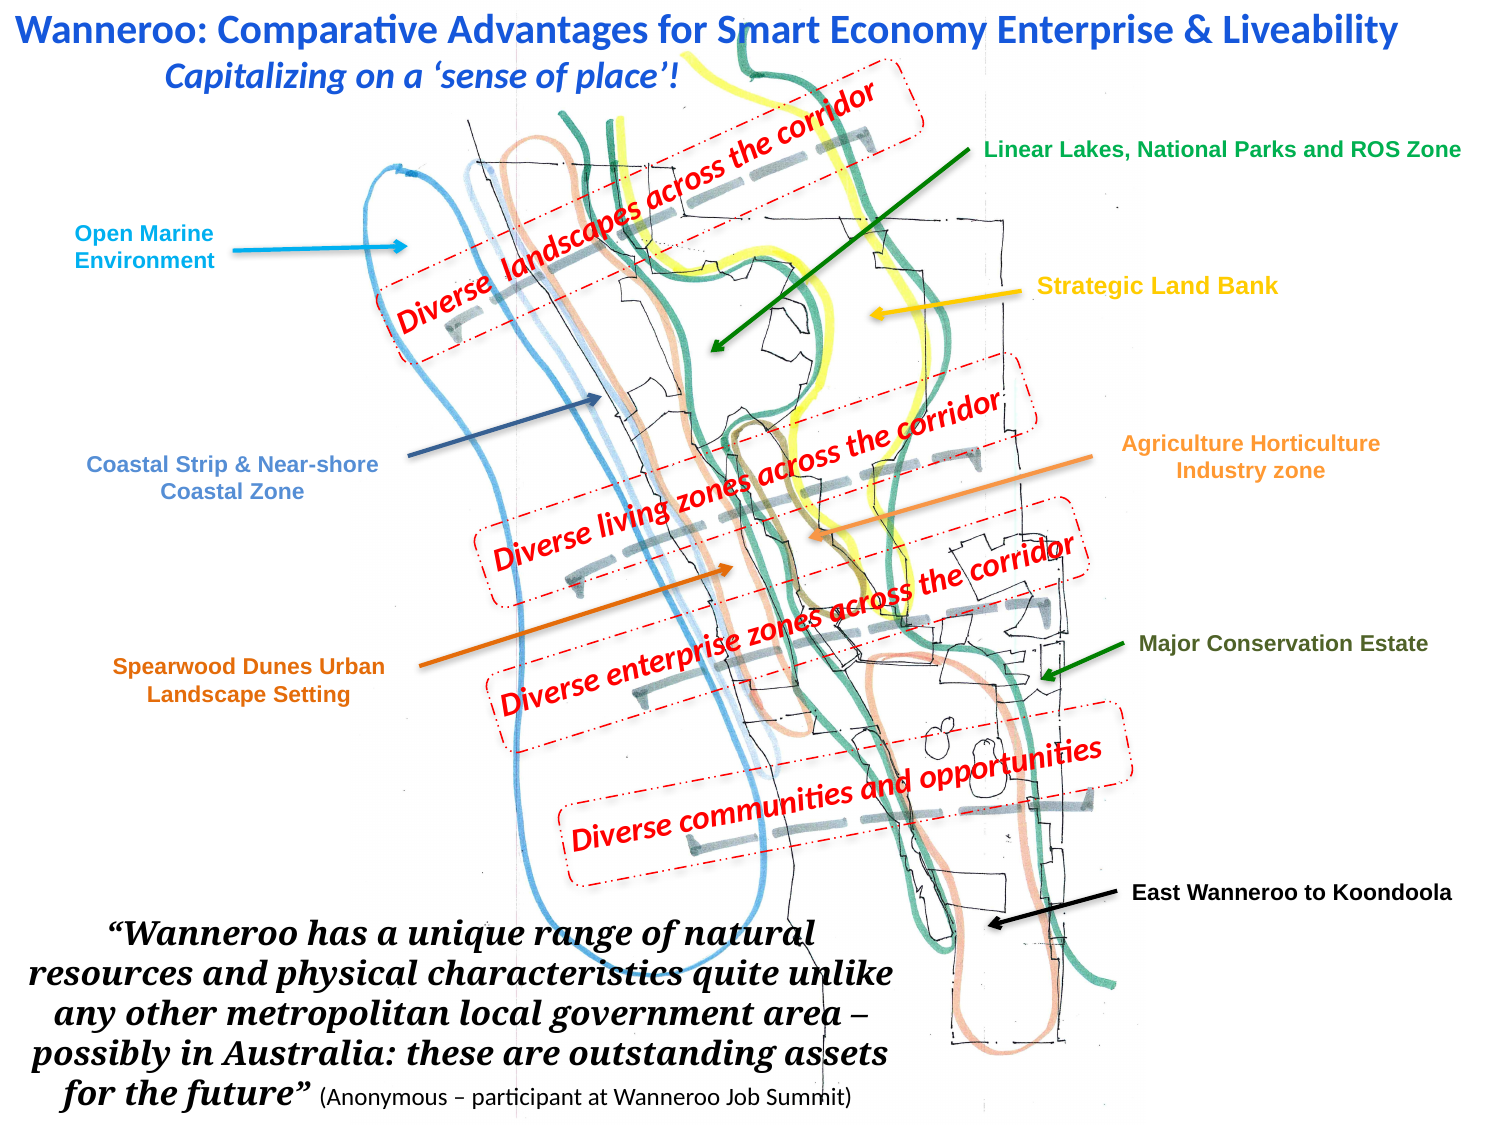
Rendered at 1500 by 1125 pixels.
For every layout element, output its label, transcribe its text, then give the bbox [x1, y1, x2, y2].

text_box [418, 566, 734, 667]
text_box East Wanneroo to Koondoola [1151, 869, 1494, 912]
text_box Major Conservation Estate [1151, 621, 1496, 664]
text_box Wanneroo: Comparative Advantages for Smart Economy Enterprise & Liveability Capitalizing on a ‘sense of place’! [0, 0, 347, 104]
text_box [869, 290, 1022, 316]
text_box Coastal Strip & Near-shore Coastal Zone [57, 442, 344, 512]
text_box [987, 890, 1118, 927]
text_box Open Marine Environment [59, 210, 277, 281]
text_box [407, 395, 603, 457]
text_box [1040, 642, 1125, 680]
text_box Linear Lakes, National Parks and ROS Zone [1151, 127, 1500, 170]
text_box Wanneroo: Comparative Advantages for Smart Economy Enterprise & Liveability Capitalizing on a ‘sense of place’! [1148, 0, 1494, 104]
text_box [232, 245, 409, 251]
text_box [808, 455, 1093, 539]
text_box Strategic Land Bank [1151, 262, 1498, 307]
picture [349, 0, 1147, 1125]
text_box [710, 148, 970, 353]
text_box Spearwood Dunes Urban Landscape Setting [57, 644, 344, 714]
text_box “Wanneroo has a unique range of natural resources and physical characteristics quite unlike any other metropolitan local government area – possibly in Australia: these are outstanding assets for the future” (Anonymous – participant at Wanneroo Job Summit) [5, 905, 344, 1120]
text_box Agriculture Horticulture Industry zone [1151, 420, 1435, 491]
